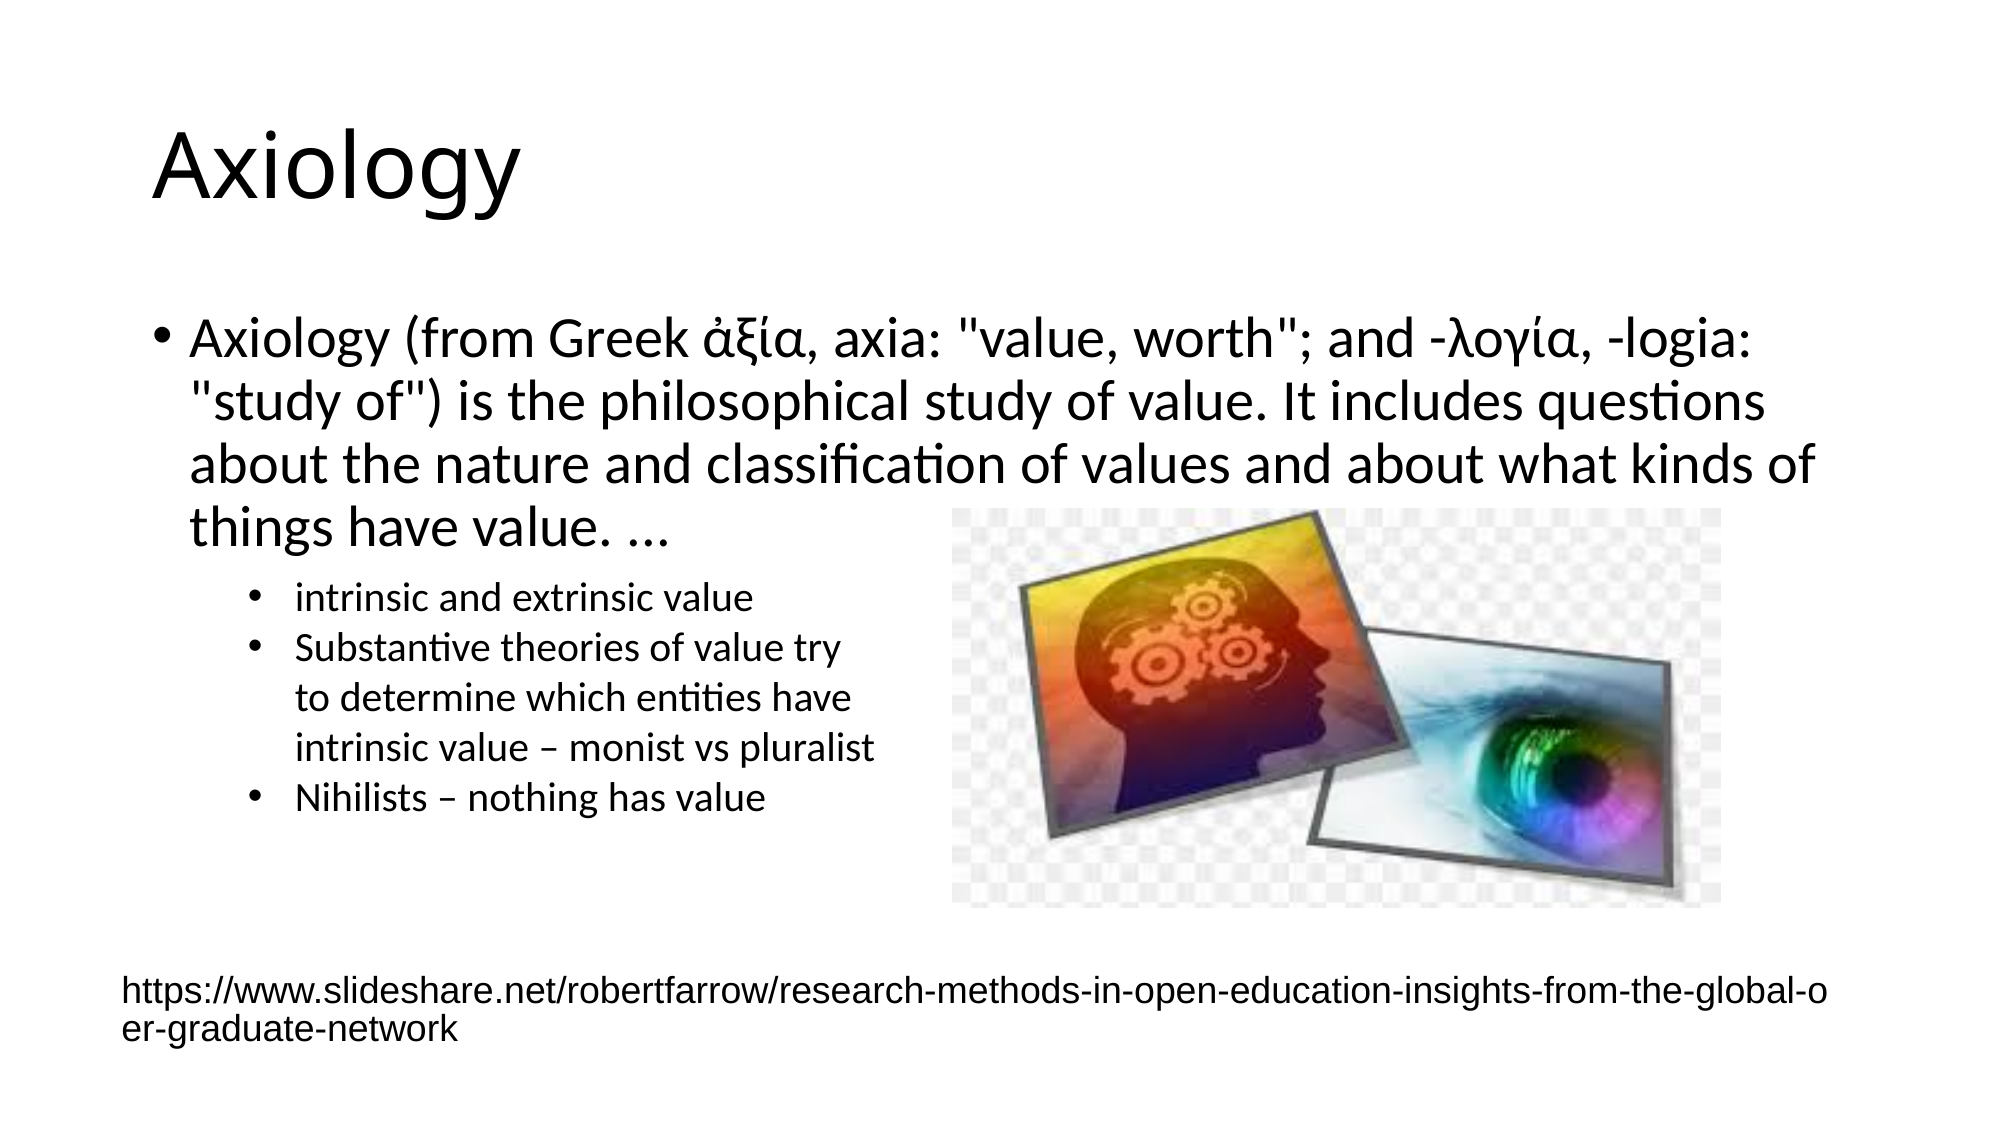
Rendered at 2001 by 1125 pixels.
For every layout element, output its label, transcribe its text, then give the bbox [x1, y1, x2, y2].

text_box https://www.slideshare.net/robertfarrow/research-methods-in-open-education-insights-from-the-global-oer-graduate-network [106, 958, 1863, 1064]
picture [952, 508, 1721, 908]
list Axiology (from Greek ἀξία, axia: "value, worth"; and -λογία, -logia: "study of") is the philosophical study of value. It includes questions about the nature and classification of values and about what kinds of things have value. ... [137, 299, 1863, 958]
text_box intrinsic and extrinsic value Substantive theories of value try to determine which entities have intrinsic value – monist vs pluralist Nihilists – nothing has value [158, 562, 895, 828]
title Axiology [137, 59, 1863, 278]
